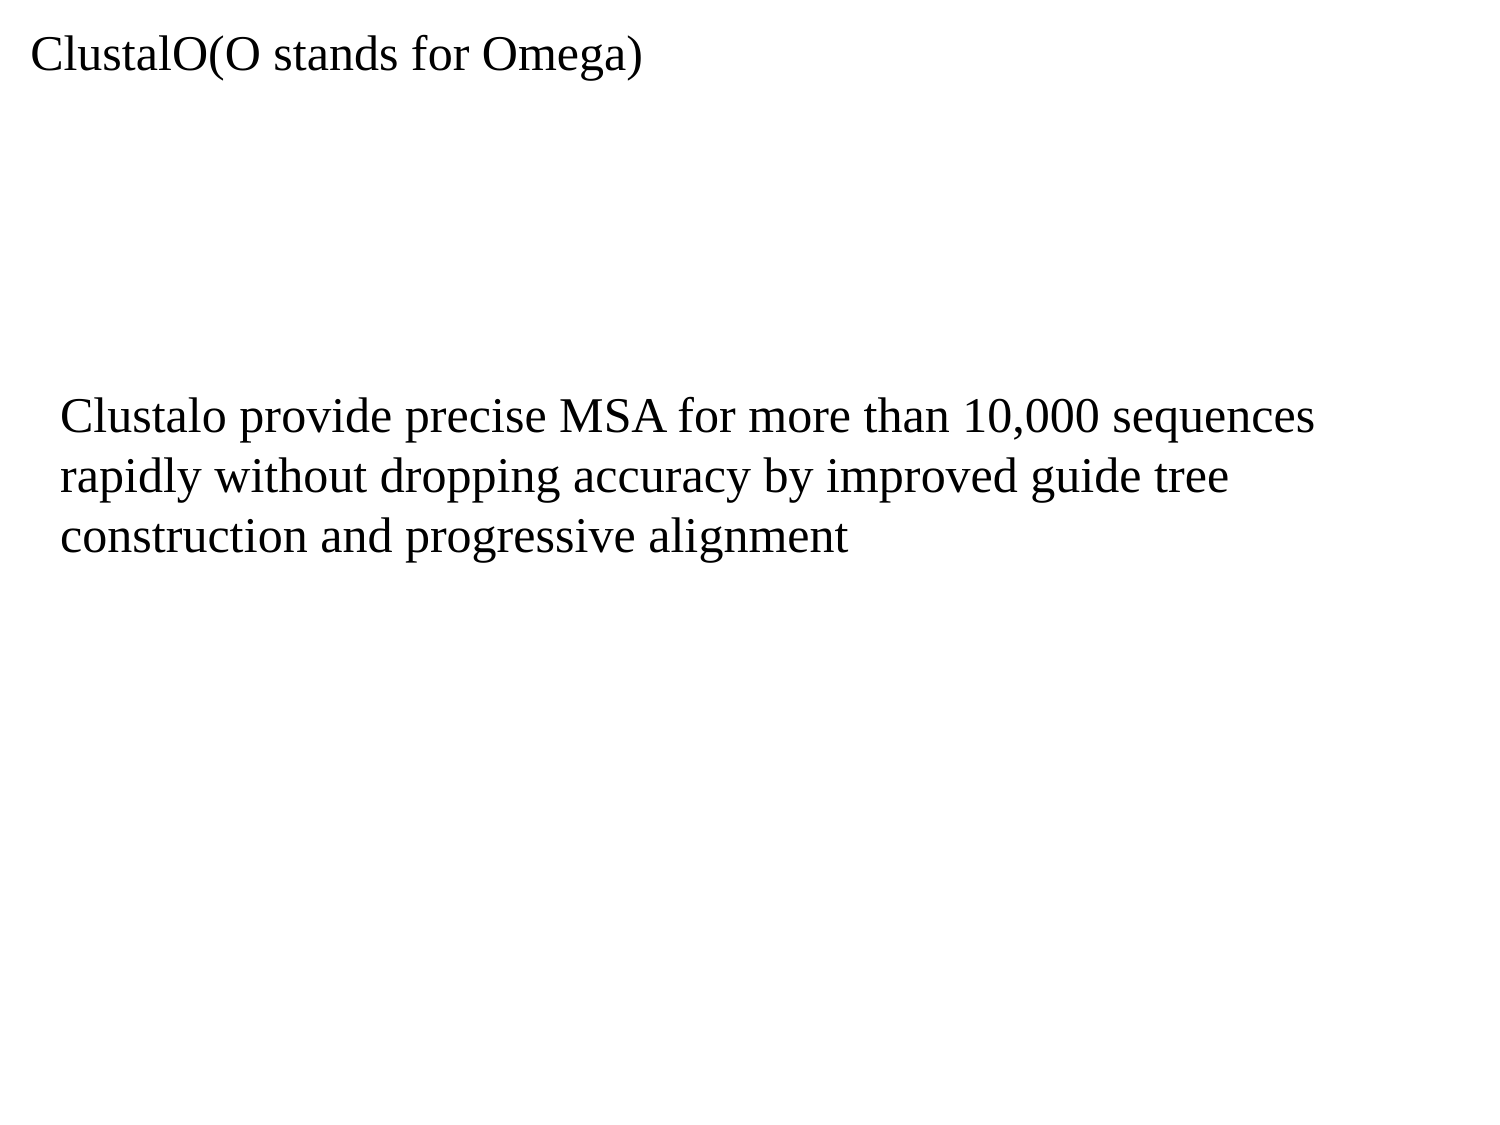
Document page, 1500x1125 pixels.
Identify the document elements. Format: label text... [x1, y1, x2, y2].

text_box Clustalo provide precise MSA for more than 10,000 sequences rapidly without dropping accuracy by improved guide tree construction and progressive alignment [54, 376, 1468, 568]
text_box ClustalO(O stands for Omega) [24, 14, 650, 86]
